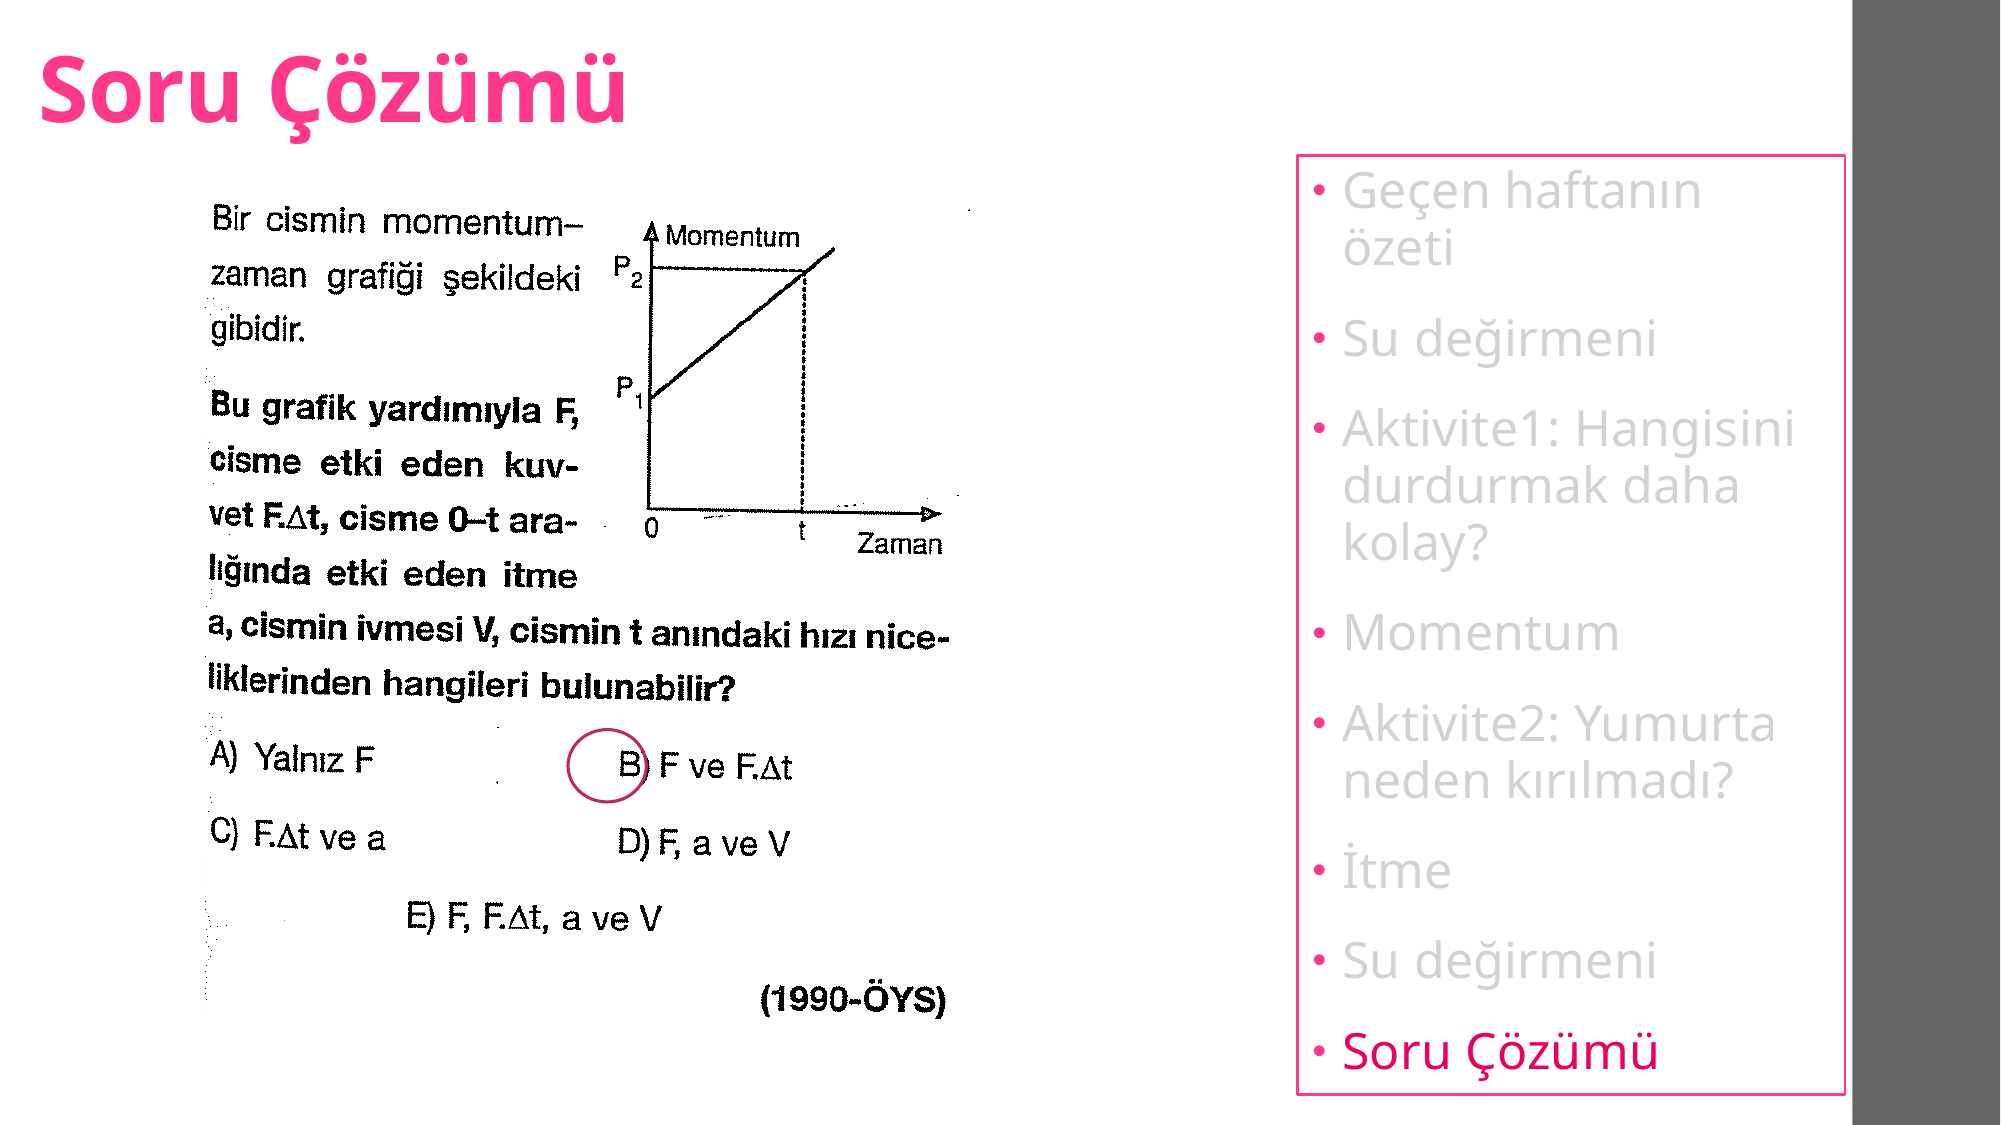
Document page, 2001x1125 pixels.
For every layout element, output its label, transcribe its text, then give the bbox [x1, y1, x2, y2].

picture [204, 181, 977, 1036]
text_box Geçen haftanın özeti Su değirmeni Aktivite1: Hangisini durdurmak daha kolay? Momentum Aktivite2: Yumurta neden kırılmadı? İtme Su değirmeni Soru Çözümü [1296, 154, 1846, 1096]
title Soru Çözümü [0, 0, 1590, 150]
